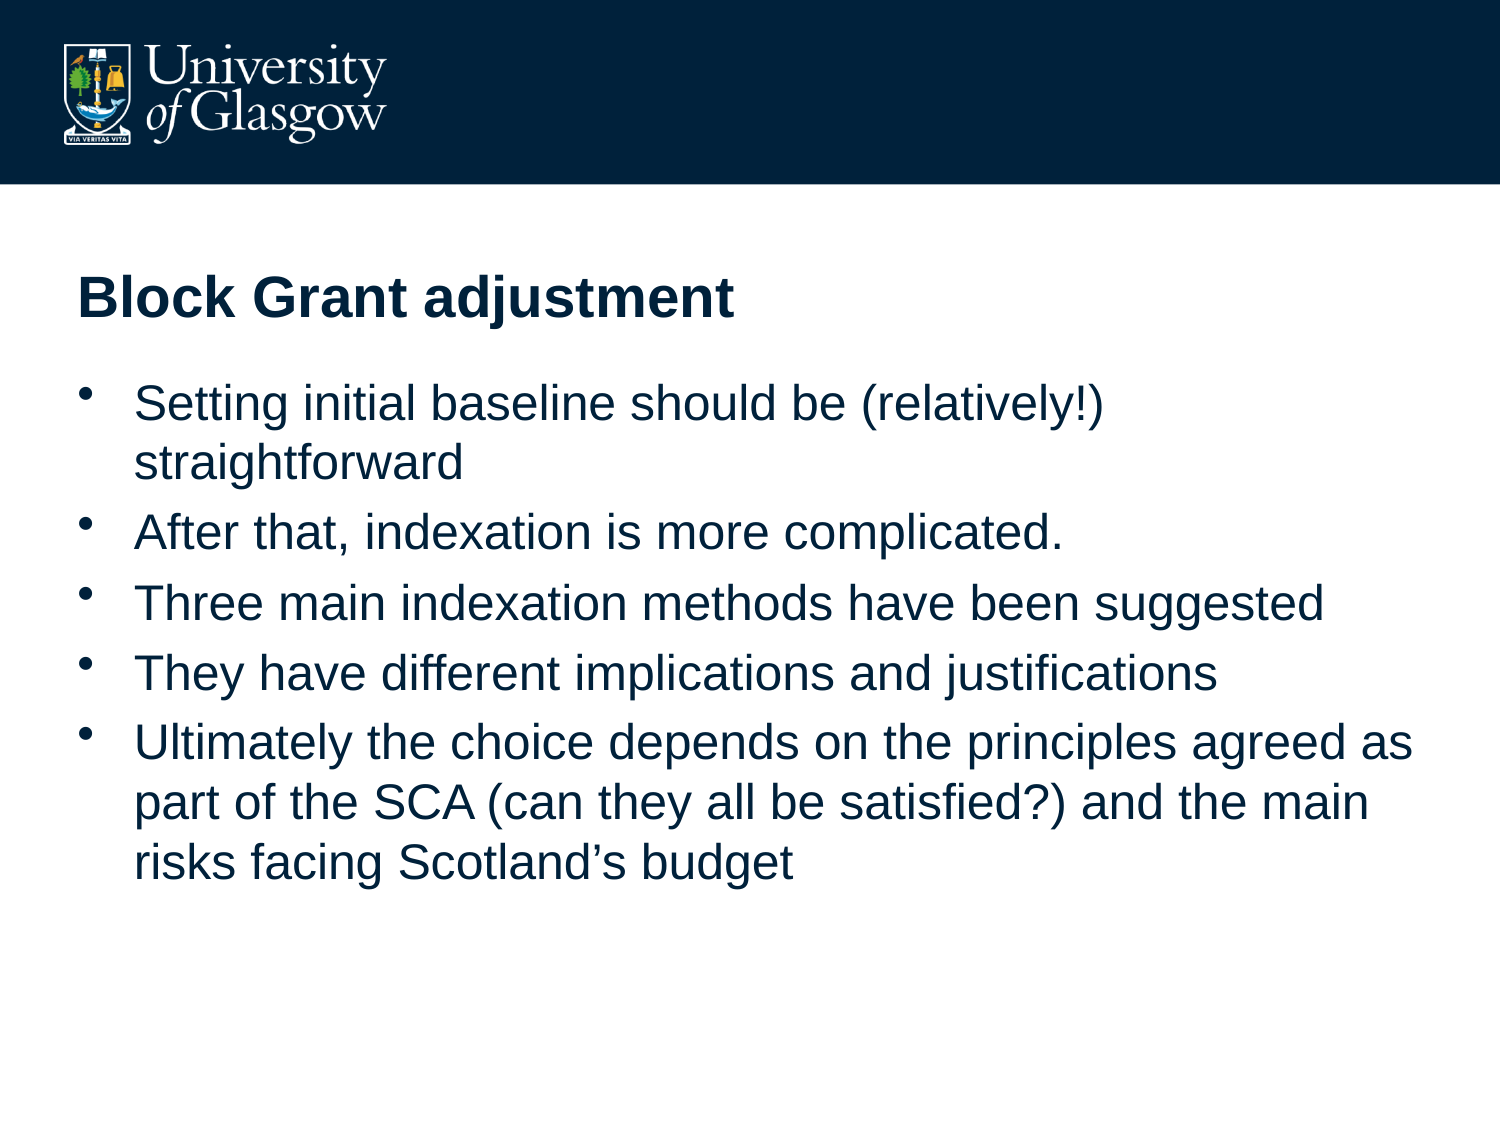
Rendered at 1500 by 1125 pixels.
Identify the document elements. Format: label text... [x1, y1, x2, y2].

picture [64, 42, 388, 145]
title Block Grant adjustment [62, 237, 1438, 351]
list Setting initial baseline should be (relatively!) straightforward After that, indexation is more complicated. Three main indexation methods have been suggested They have different implications and justifications Ultimately the choice depends on the principles agreed as part of the SCA (can they all be satisfied?) and the main risks facing Scotland’s budget [62, 362, 1438, 1001]
